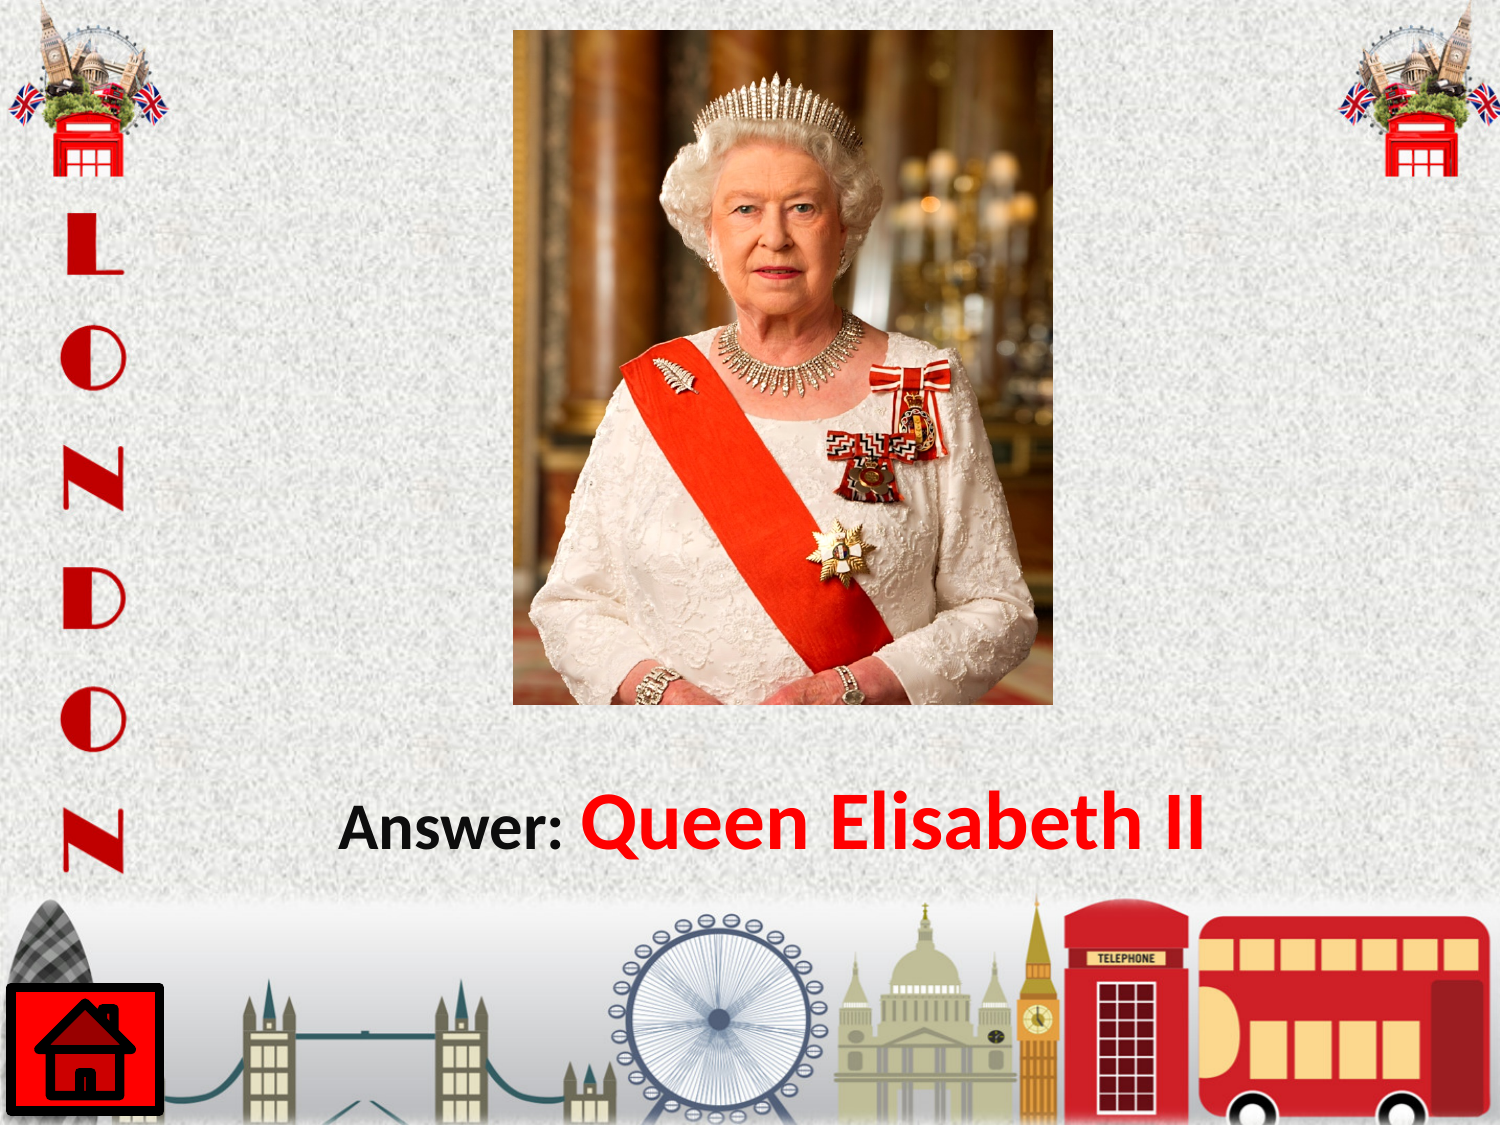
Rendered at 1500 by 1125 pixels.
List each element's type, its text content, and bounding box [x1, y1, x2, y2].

text_box Answer: Queen Elisabeth II [164, 758, 1382, 874]
text_box [9, 986, 161, 1113]
picture [0, 0, 1500, 1125]
